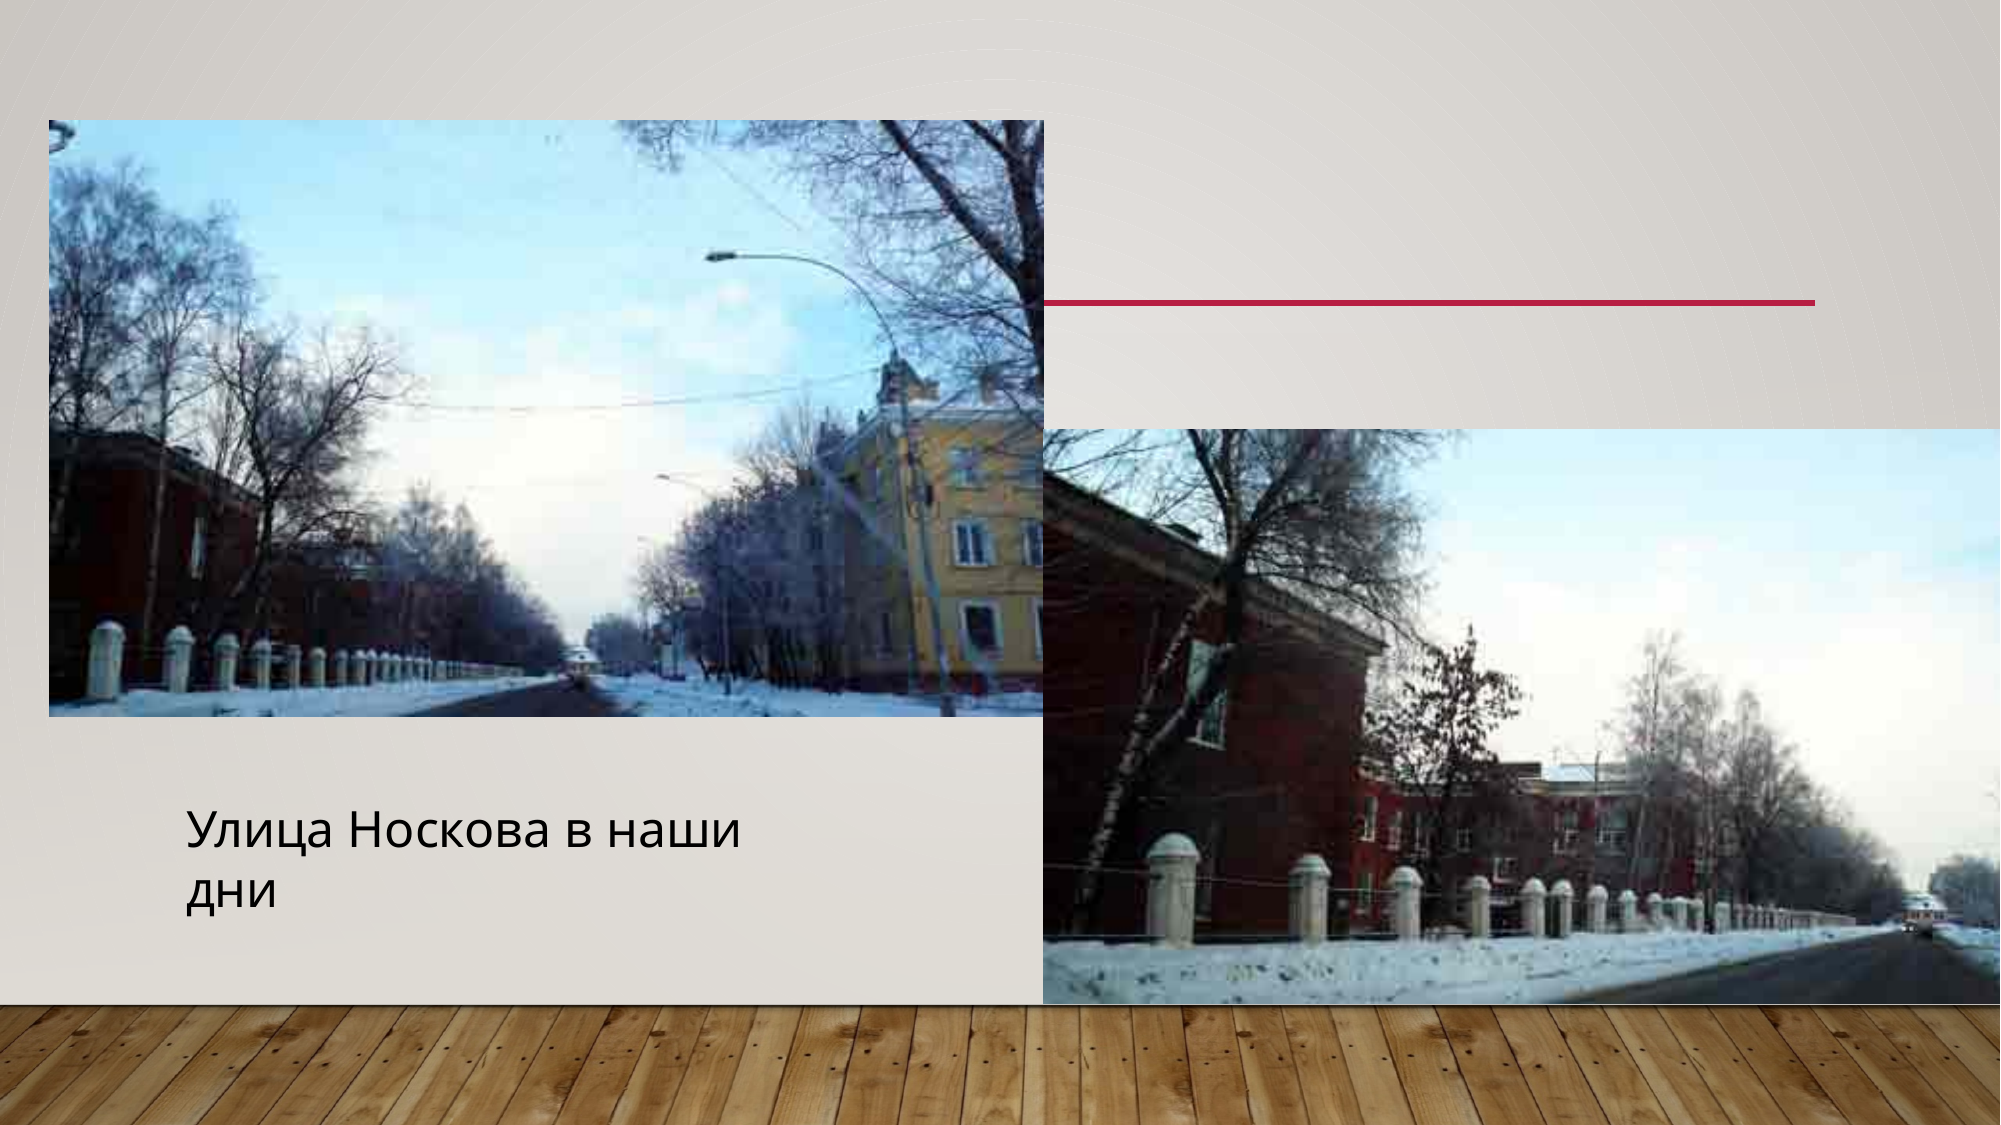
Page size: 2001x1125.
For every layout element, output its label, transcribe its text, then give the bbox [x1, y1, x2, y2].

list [1043, 428, 2000, 1005]
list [49, 119, 1044, 717]
text_box Улица Носкова в наши дни [171, 790, 846, 926]
picture [0, 1005, 2000, 1125]
